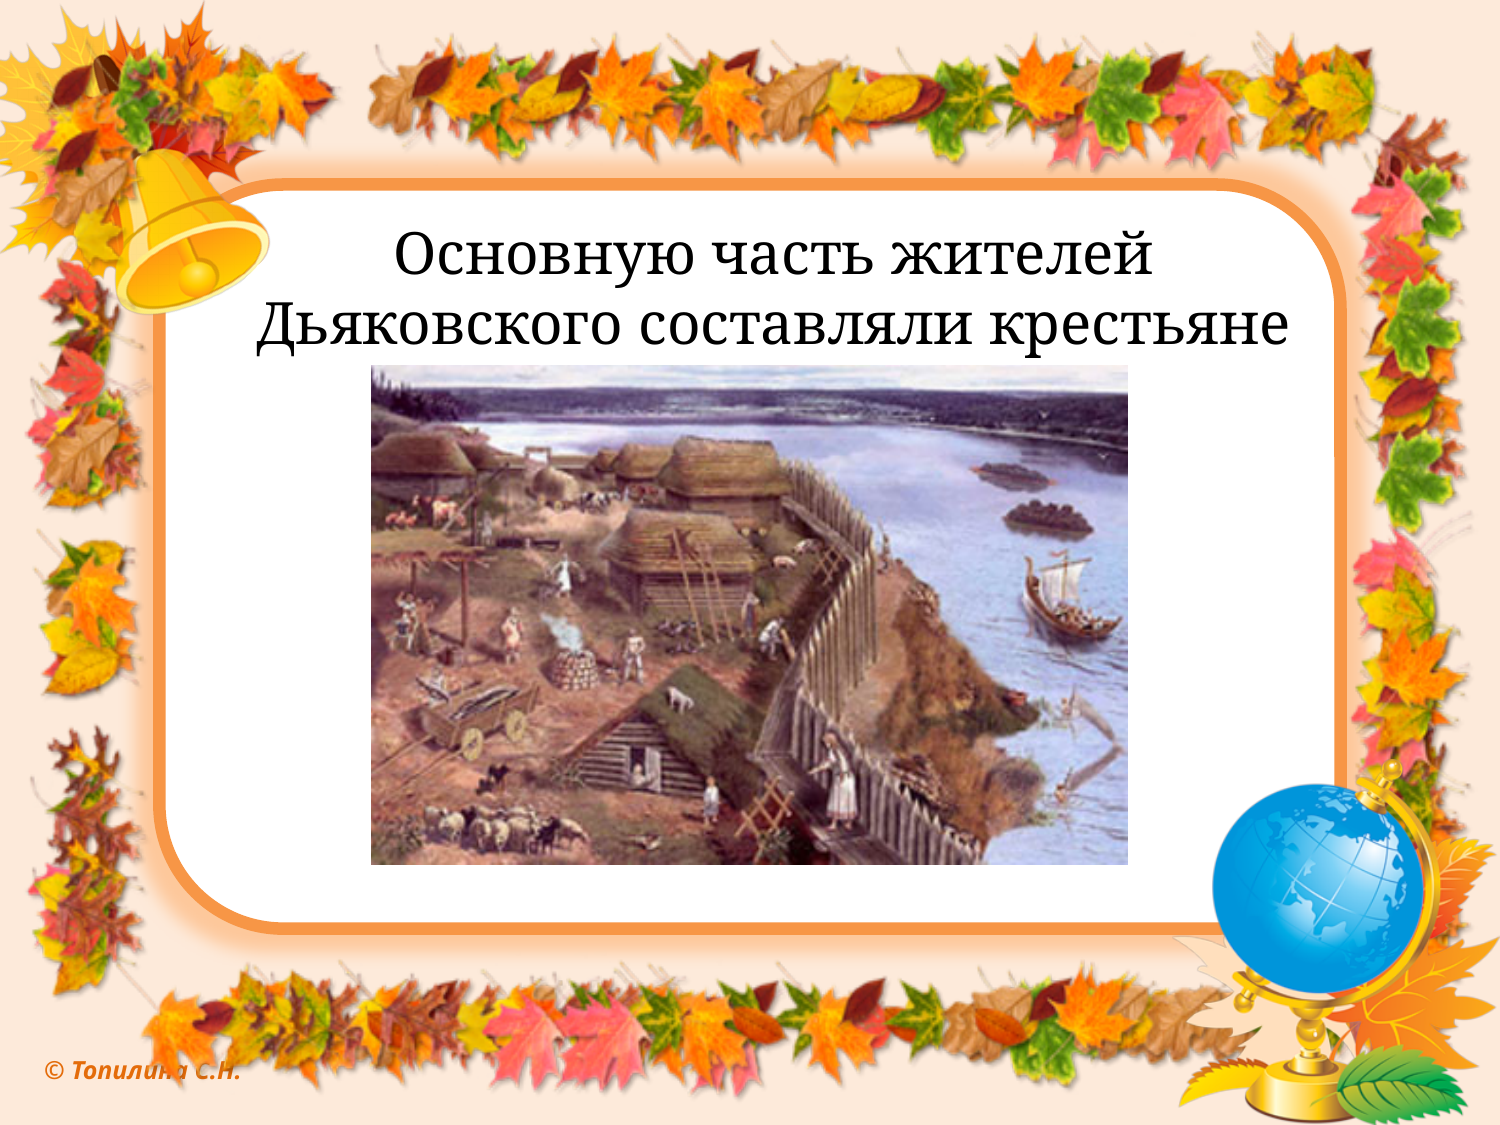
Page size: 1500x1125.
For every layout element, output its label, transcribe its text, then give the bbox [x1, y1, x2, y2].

text_box Основную часть жителей Дьяковского составляли крестьяне [230, 208, 1317, 364]
picture [0, 0, 1500, 1125]
